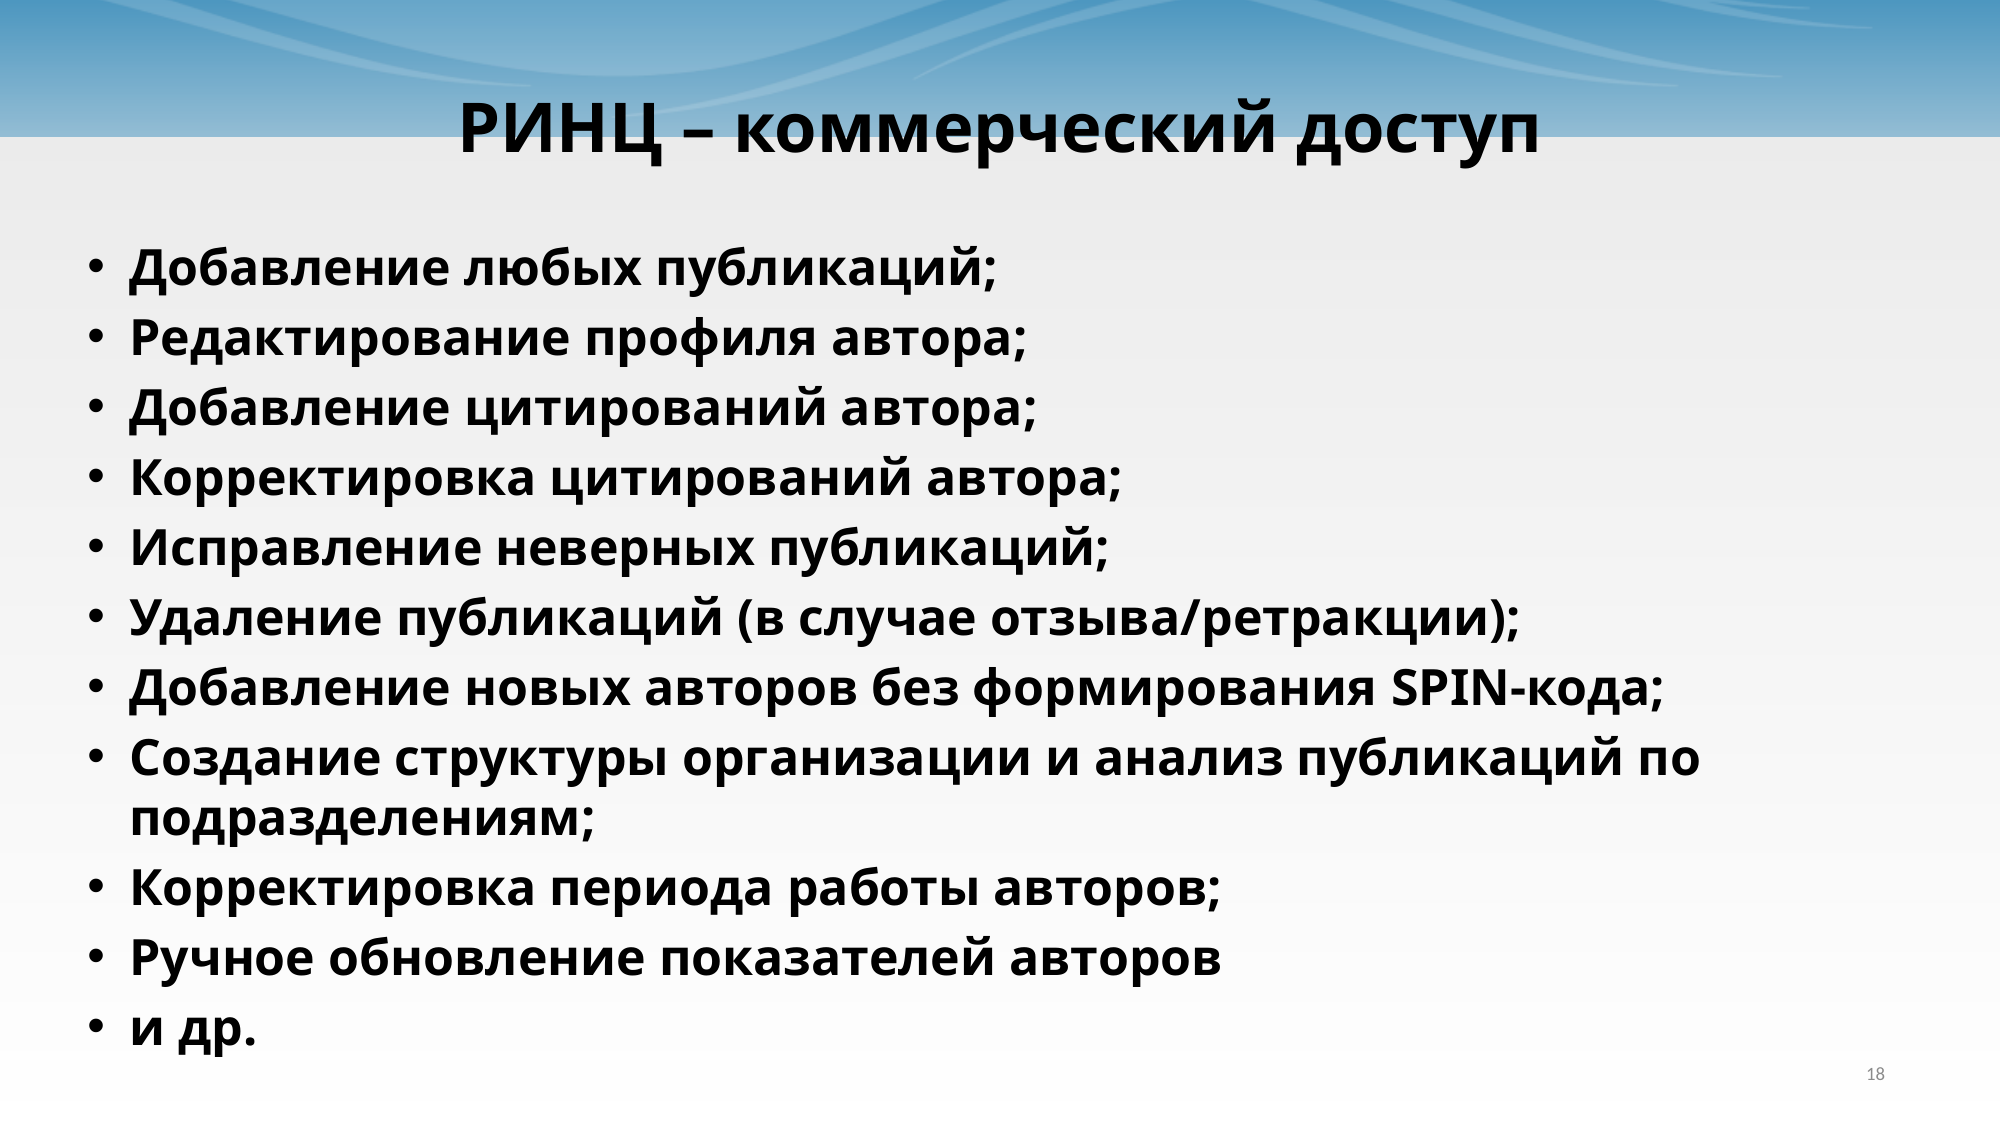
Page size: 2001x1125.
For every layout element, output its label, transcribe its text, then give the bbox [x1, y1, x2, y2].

list Добавление любых публикаций; Редактирование профиля автора; Добавление цитирований автора; Корректировка цитирований автора; Исправление неверных публикаций; Удаление публикаций (в случае отзыва/ретракции); Добавление новых авторов без формирования SPIN-кода; Создание структуры организации и анализ публикаций по подразделениям; Корректировка периода работы авторов; Ручное обновление показателей авторов и др. [72, 227, 1958, 971]
picture [0, 0, 2000, 137]
title РИНЦ – коммерческий доступ [99, 44, 1901, 206]
slide_number 18 [1433, 1042, 1900, 1103]
